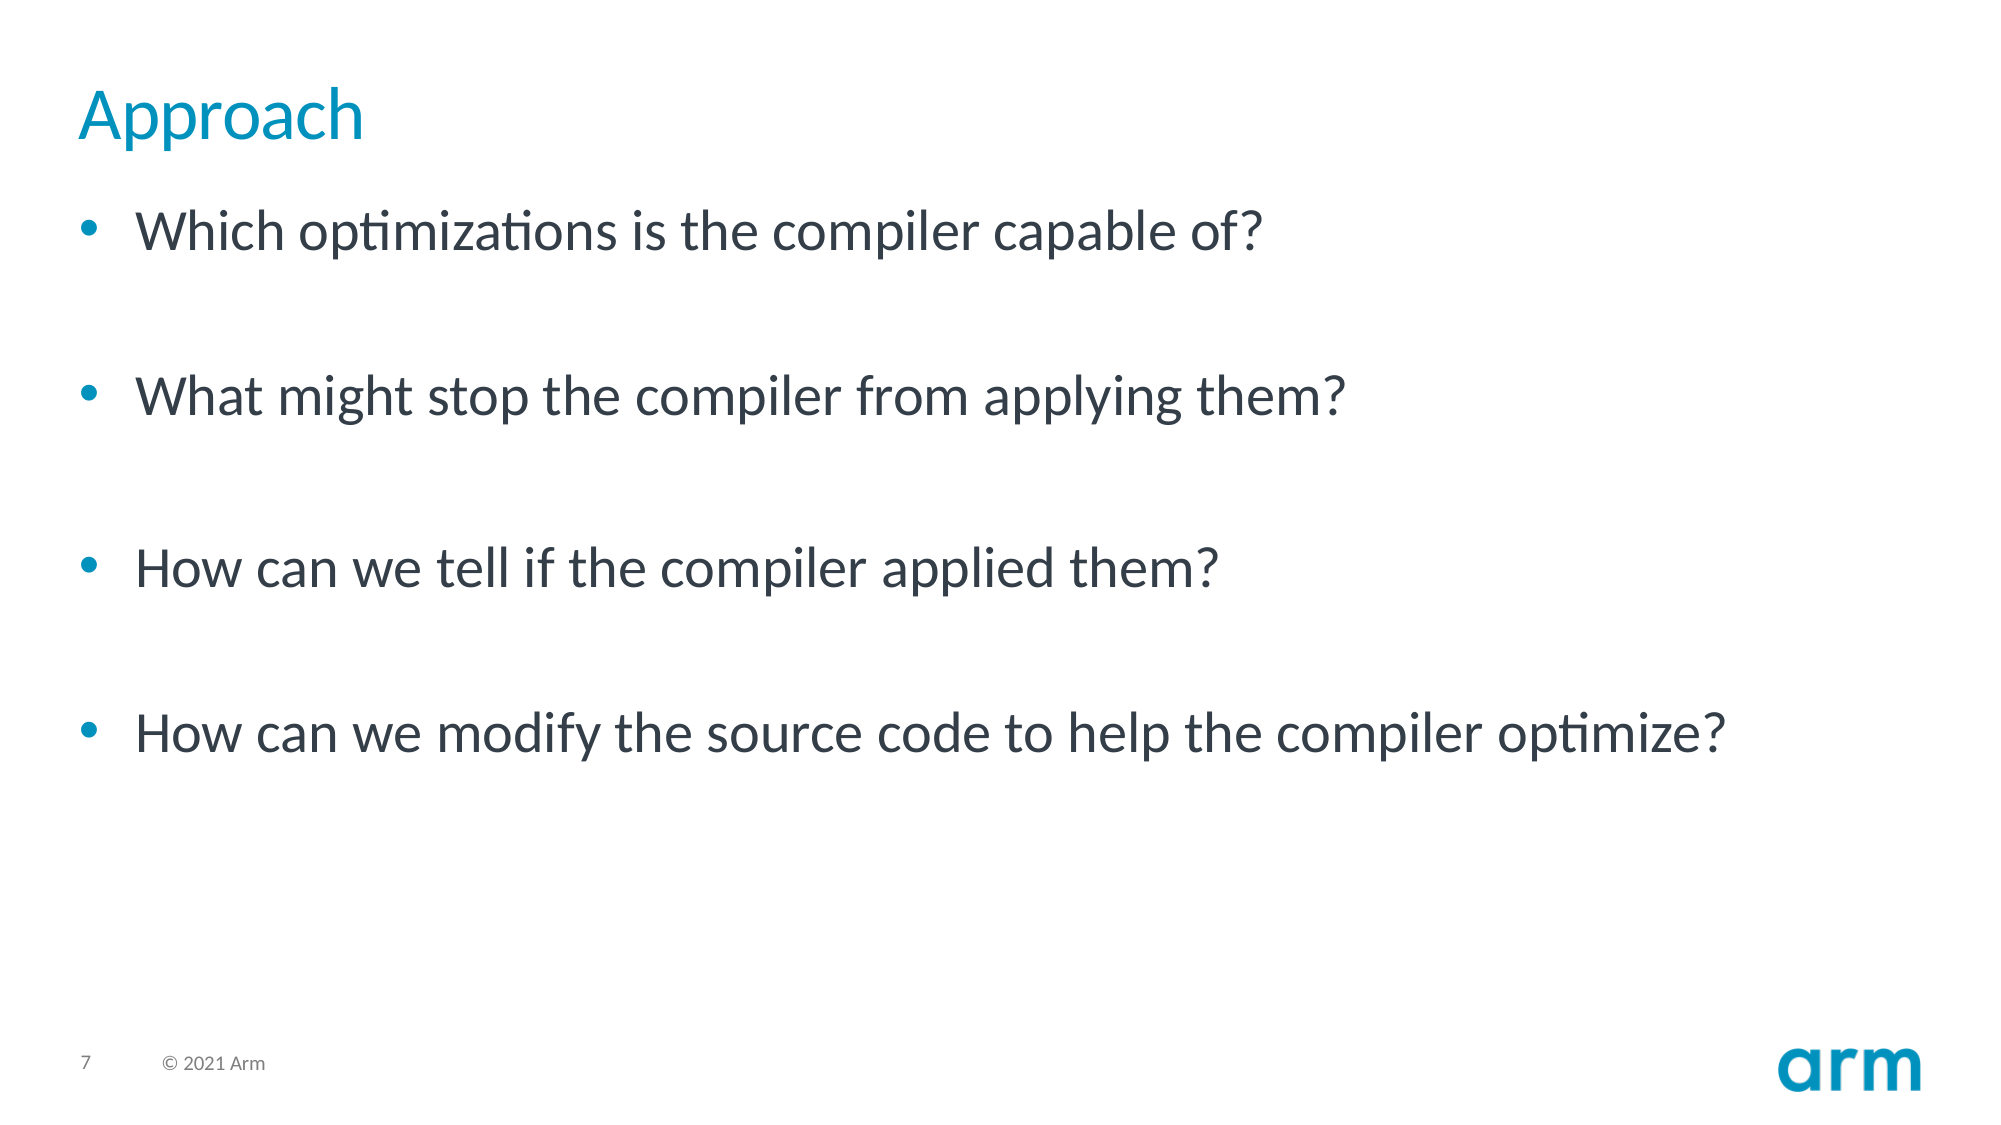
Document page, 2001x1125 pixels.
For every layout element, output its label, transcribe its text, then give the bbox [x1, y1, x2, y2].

title Approach [78, 78, 1922, 186]
list Which optimizations is the compiler capable of? What might stop the compiler from applying them? How can we tell if the compiler applied them? How can we modify the source code to help the compiler optimize? [78, 192, 1922, 1004]
picture [1777, 1047, 1922, 1093]
